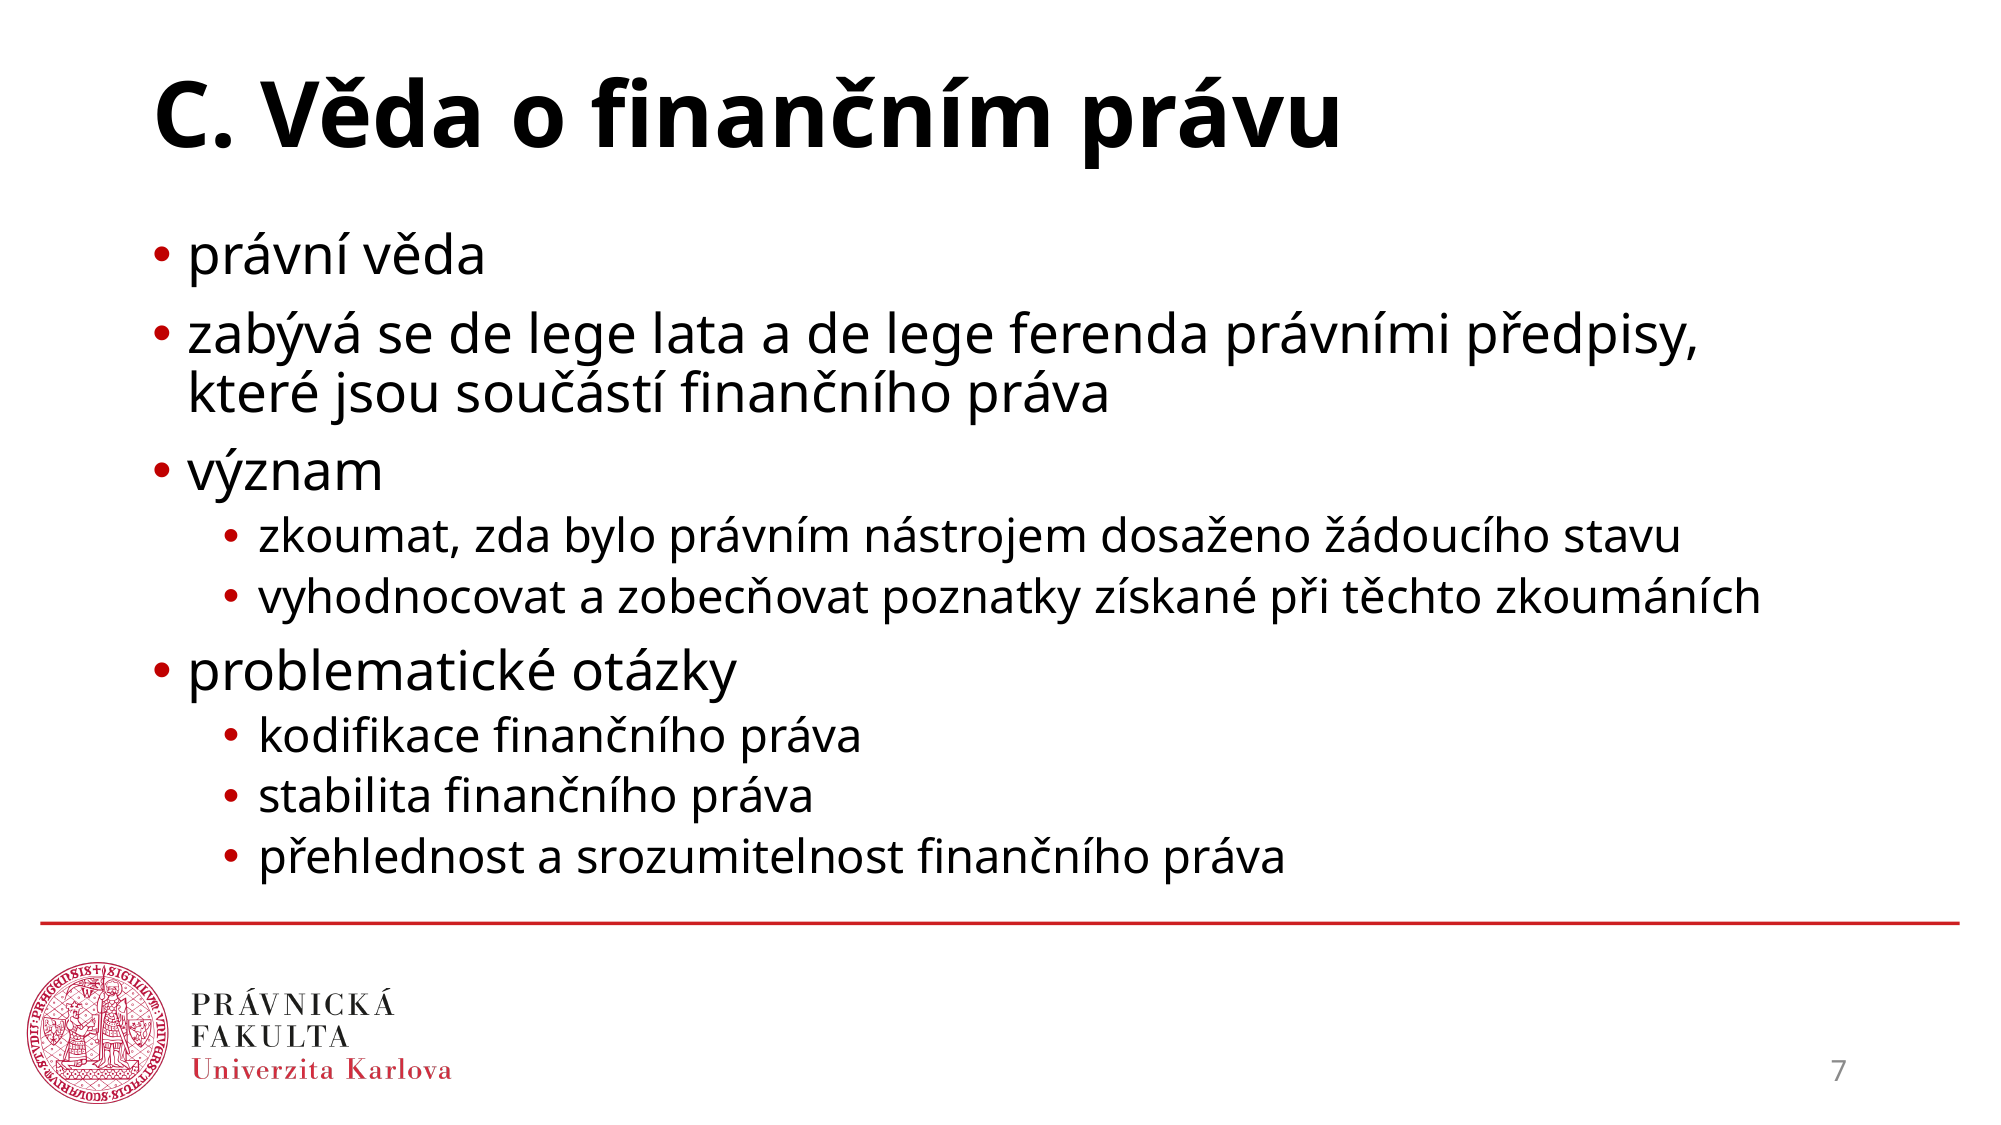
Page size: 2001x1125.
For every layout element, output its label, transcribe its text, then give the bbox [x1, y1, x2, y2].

title C. Věda o finančním právu [137, 2, 1863, 220]
picture [26, 962, 452, 1104]
list právní věda zabývá se de lege lata a de lege ferenda právními předpisy, které jsou součástí finančního práva význam zkoumat, zda bylo právním nástrojem dosaženo žádoucího stavu vyhodnocovat a zobecňovat poznatky získané při těchto zkoumáních problematické otázky kodifikace finančního práva stabilita finančního práva přehlednost a srozumitelnost finančního práva [137, 220, 1863, 905]
slide_number 7 [1412, 1042, 1863, 1103]
